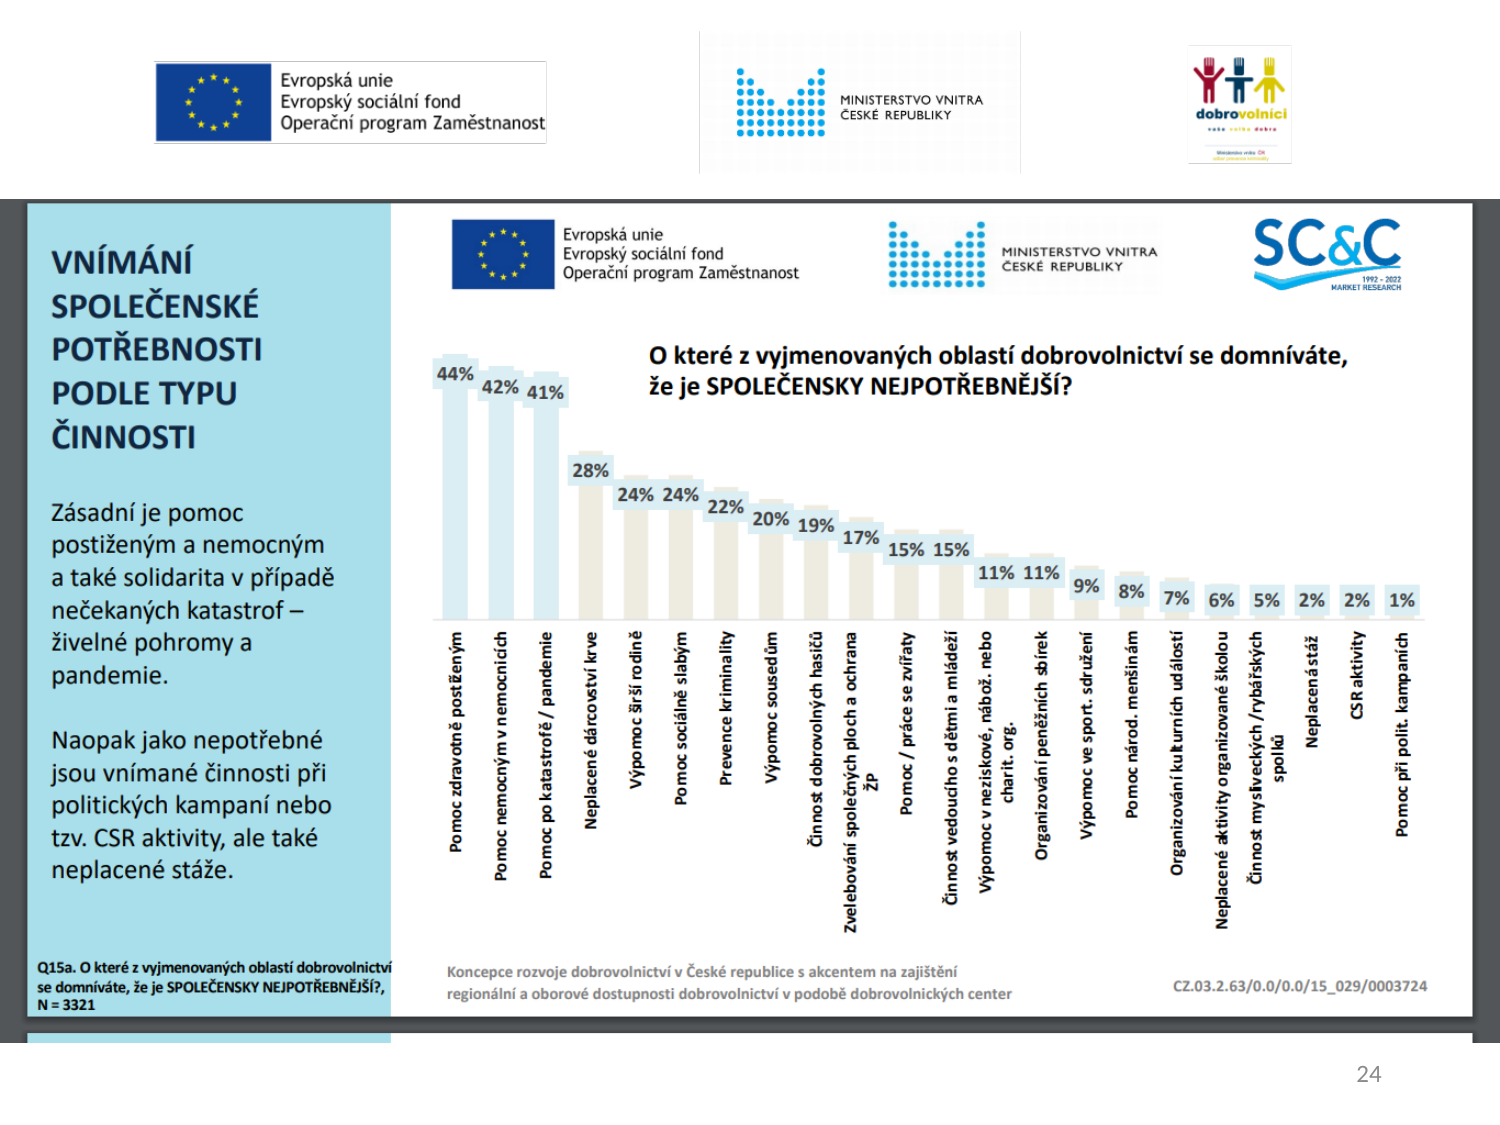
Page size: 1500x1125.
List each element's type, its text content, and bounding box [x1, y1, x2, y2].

picture [152, 31, 1293, 174]
picture [0, 199, 1500, 1043]
slide_number 24 [1059, 1043, 1397, 1103]
